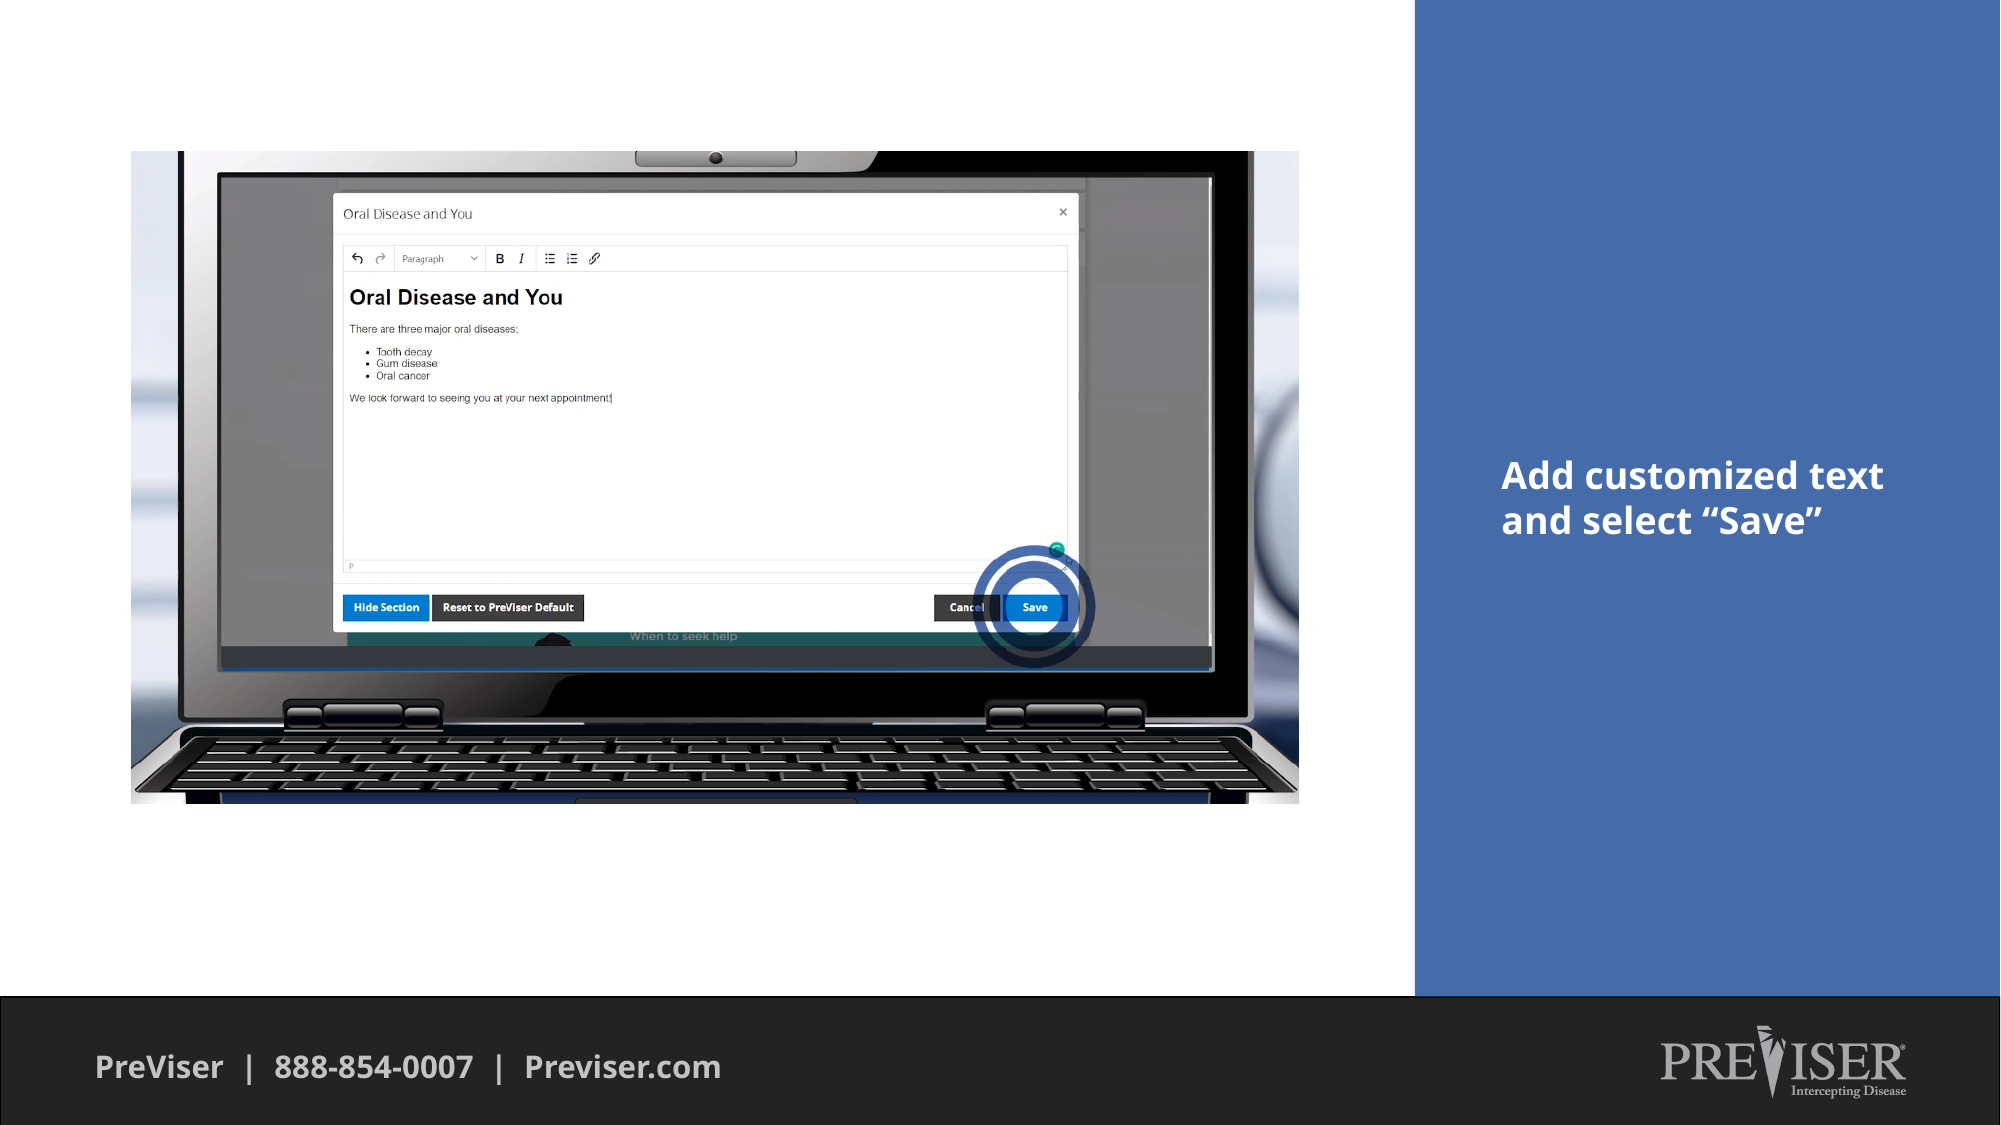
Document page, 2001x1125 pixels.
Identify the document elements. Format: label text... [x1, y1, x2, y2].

picture [131, 151, 1299, 804]
text_box Add customized text and select “Save” [1486, 445, 1929, 550]
picture [1653, 1021, 1916, 1103]
footer PreViser | 888-854-0007 | Previser.com [94, 1036, 1361, 1097]
text_box Click by click: [1414, 0, 2000, 997]
